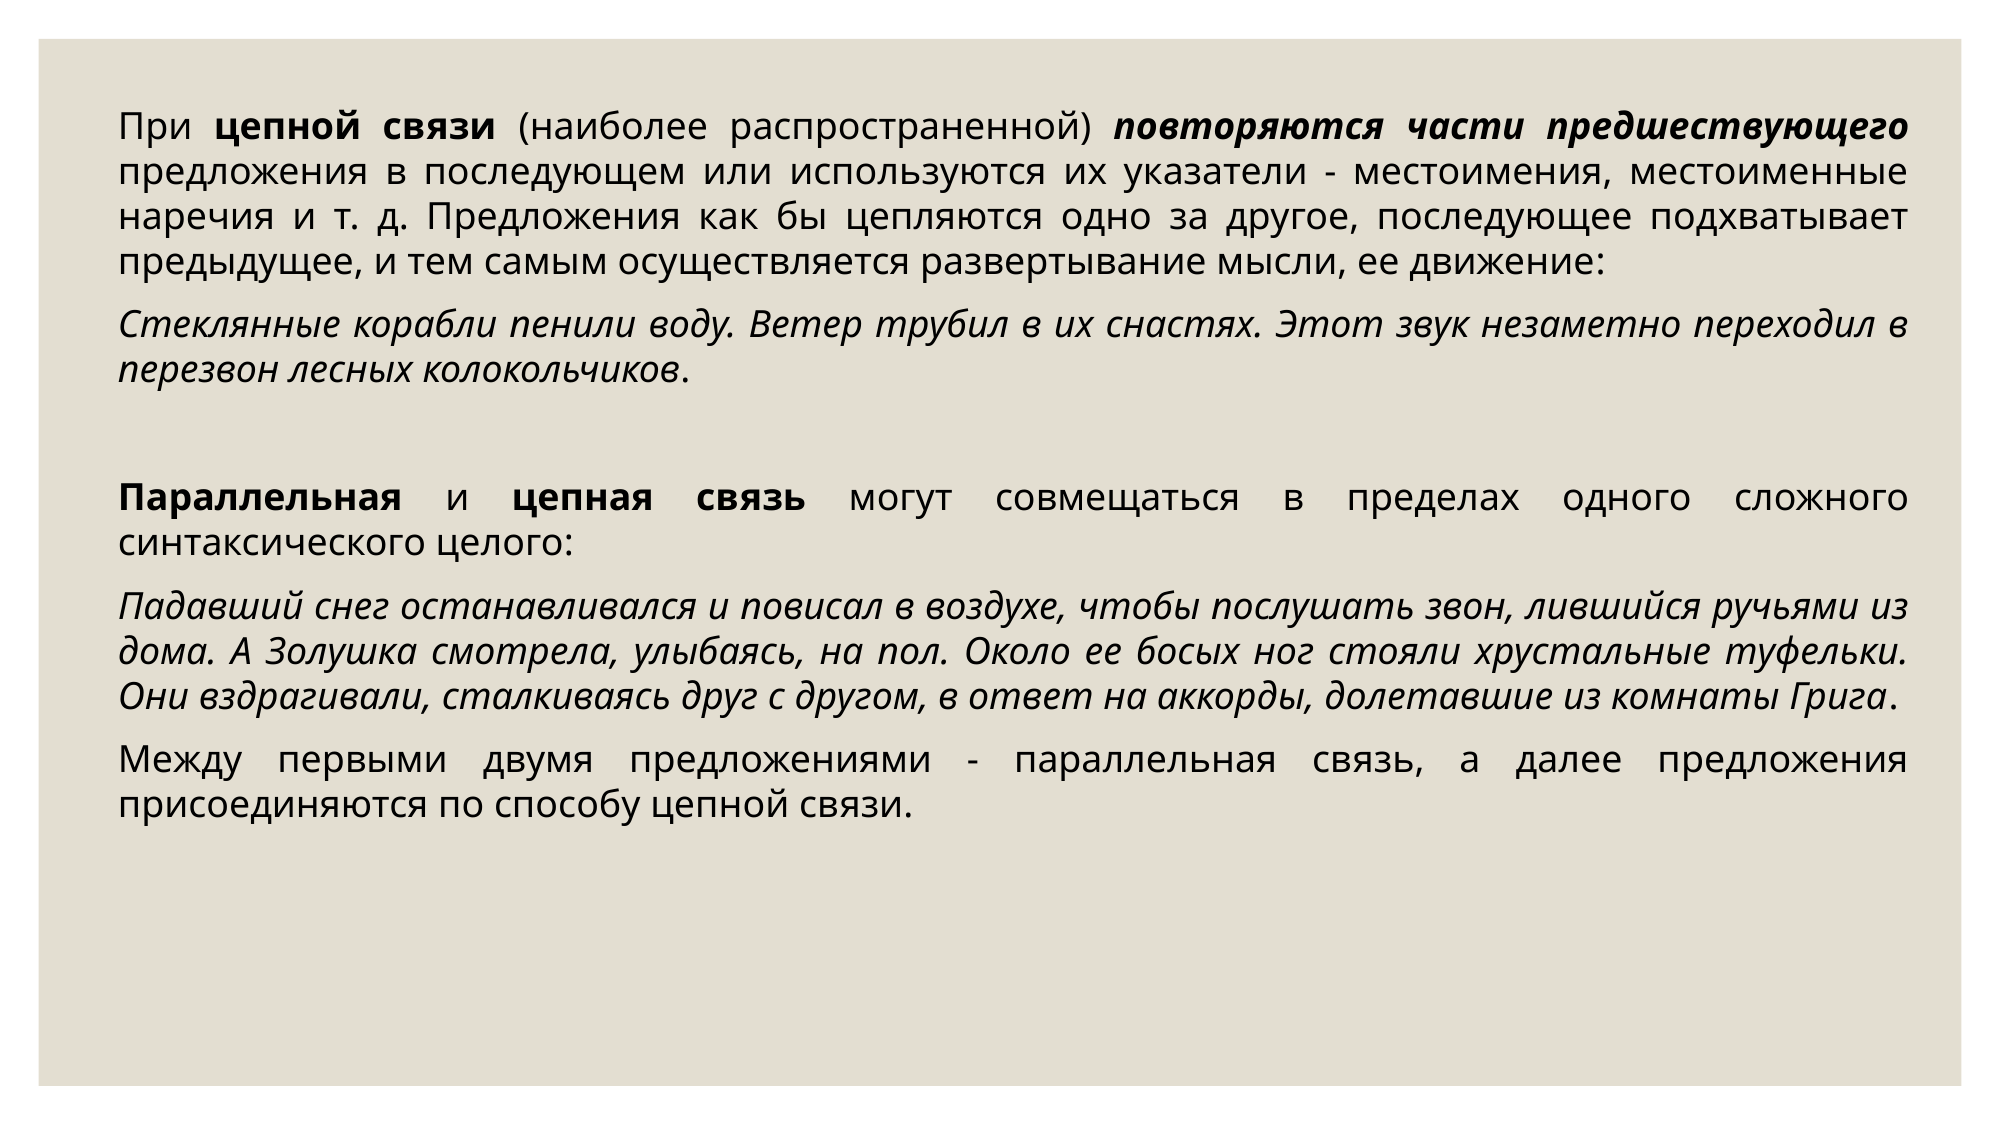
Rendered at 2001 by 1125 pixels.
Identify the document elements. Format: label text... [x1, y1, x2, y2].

list При цепной связи (наиболее распространенной) повторяются части предшествующего предложения в последующем или используются их указатели - местоимения, местоименные наречия и т. д. Предложения как бы цепляются одно за другое, последующее подхватывает предыдущее, и тем самым осуществляется развертывание мысли, ее движение: Стеклянные корабли пенили воду. Ветер трубил в их снастях. Этот звук незаметно переходил в перезвон лесных колокольчиков. Параллельная и цепная связь могут совмещаться в пределах одного сложного синтаксического целого: Падавший снег останавливался и повисал в воздухе, чтобы послушать звон, лившийся ручьями из дома. А Золушка смотрела, улыбаясь, на пол. Около ее босых ног стояли хрустальные туфельки. Они вздрагивали, сталкиваясь друг с другом, в ответ на аккорды, долетавшие из комнаты Грига. Между первыми двумя предложениями - параллельная связь, а далее предложения присоединяются по способу цепной связи. [102, 94, 1925, 1057]
